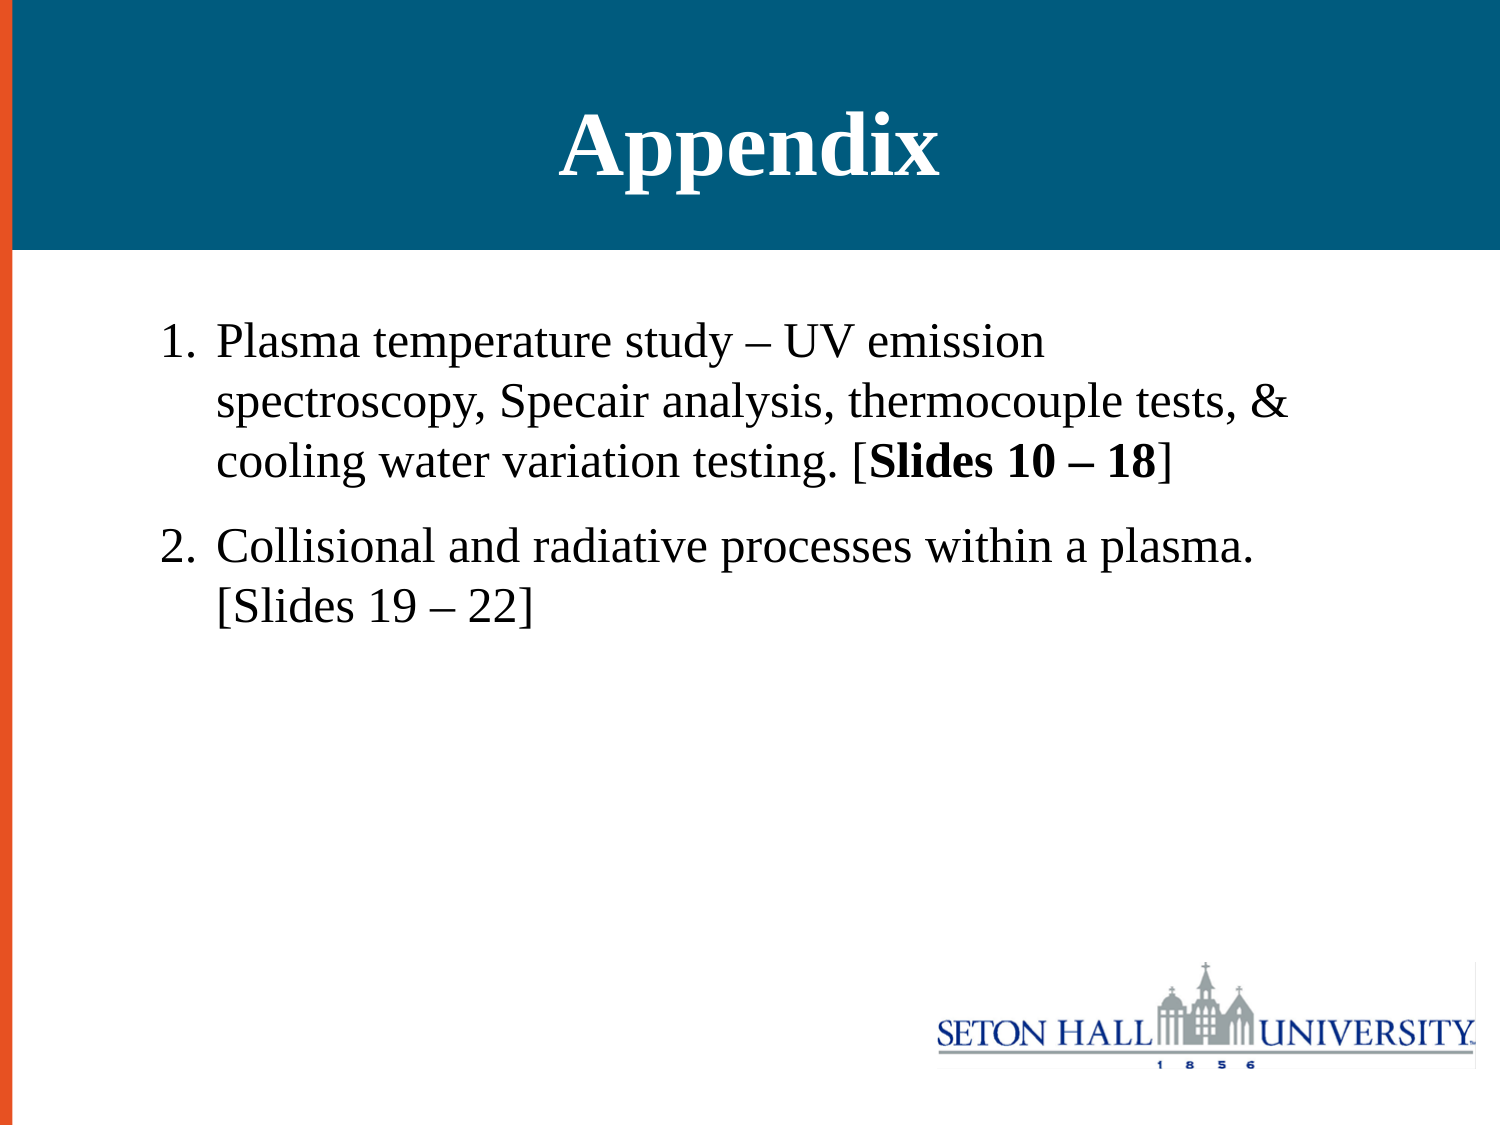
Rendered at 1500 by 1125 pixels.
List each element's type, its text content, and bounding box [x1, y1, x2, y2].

title Appendix [75, 45, 1425, 233]
picture [937, 962, 1478, 1070]
text_box Plasma temperature study – UV emission spectroscopy, Specair analysis, thermocouple tests, & cooling water variation testing. [Slides 10 – 18] Collisional and radiative processes within a plasma. [Slides 19 – 22] [145, 299, 1308, 940]
